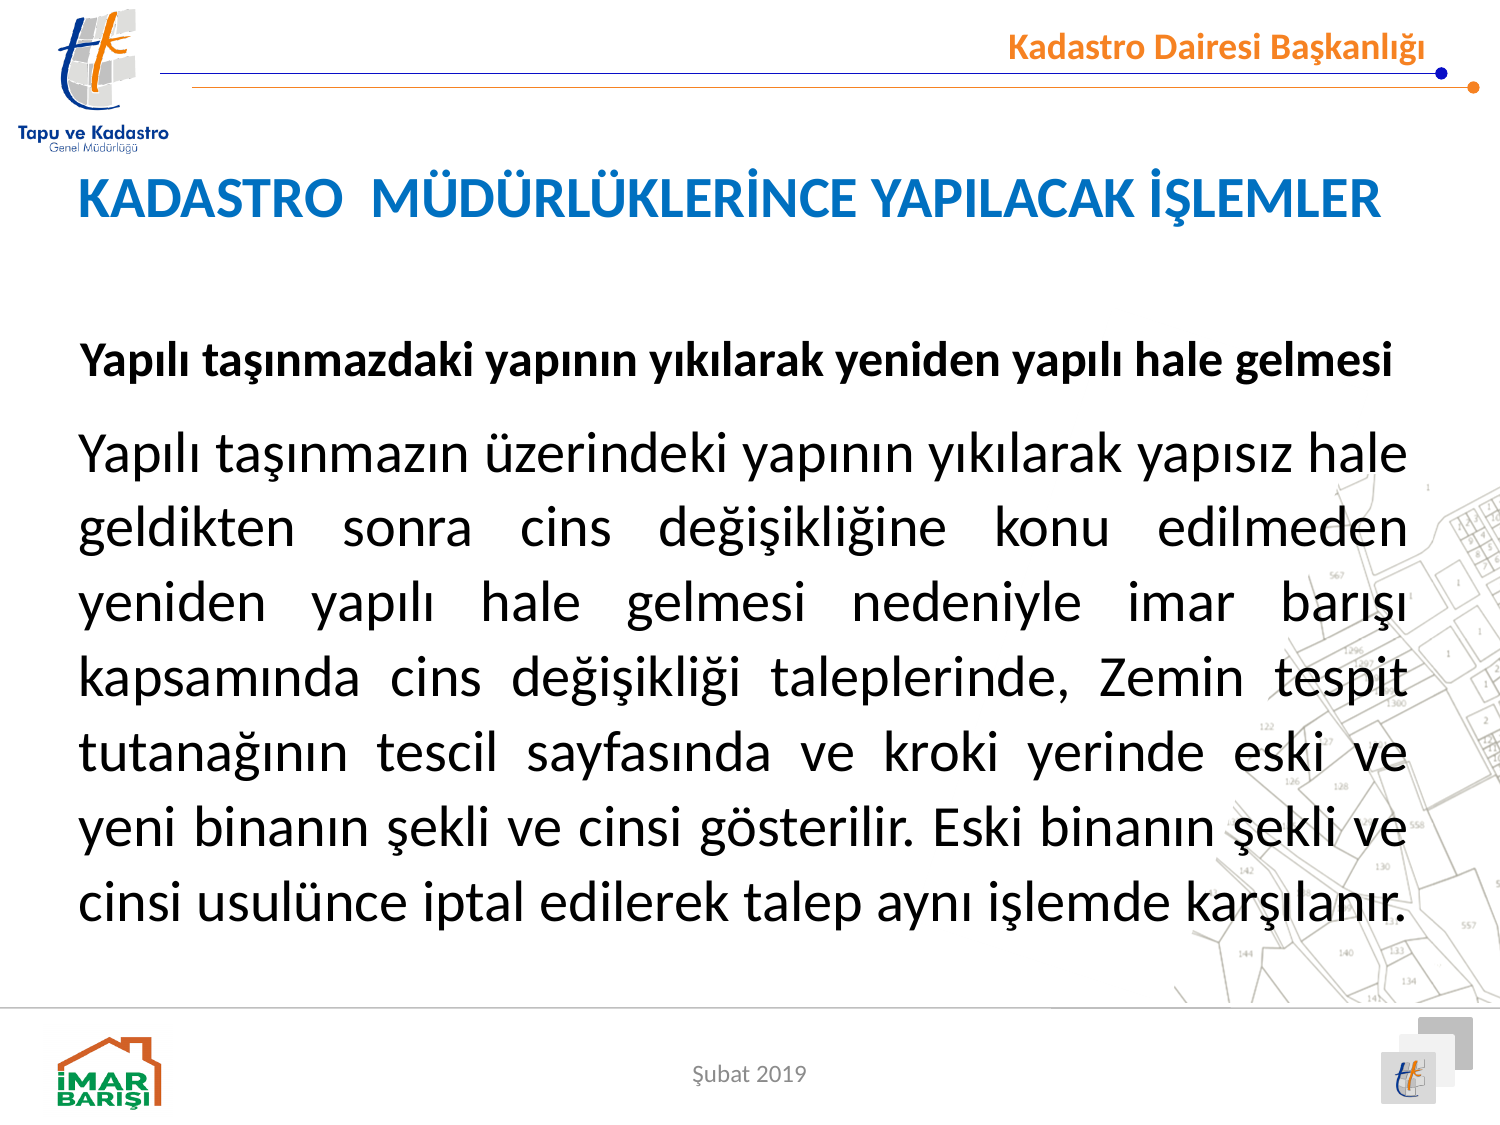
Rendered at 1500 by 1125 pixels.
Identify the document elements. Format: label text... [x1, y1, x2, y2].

picture [0, 1009, 1500, 1125]
text_box KADASTRO MÜDÜRLÜKLERİNCE YAPILACAK İŞLEMLER [63, 152, 1470, 237]
picture [0, 0, 1500, 1007]
text_box Yapılı taşınmazın üzerindeki yapının yıkılarak yapısız hale geldikten sonra cins değişikliğine konu edilmeden yeniden yapılı hale gelmesi nedeniyle imar barışı kapsamında cins değişikliği taleplerinde, Zemin tespit tutanağının tescil sayfasında ve kroki yerinde eski ve yeni binanın şekli ve cinsi gösterilir. Eski binanın şekli ve cinsi usulünce iptal edilerek talep aynı işlemde karşılanır. [63, 401, 1424, 940]
footer Şubat 2019 [512, 1042, 988, 1103]
title Yapılı taşınmazdaki yapının yıkılarak yeniden yapılı hale gelmesi [62, 262, 1413, 450]
